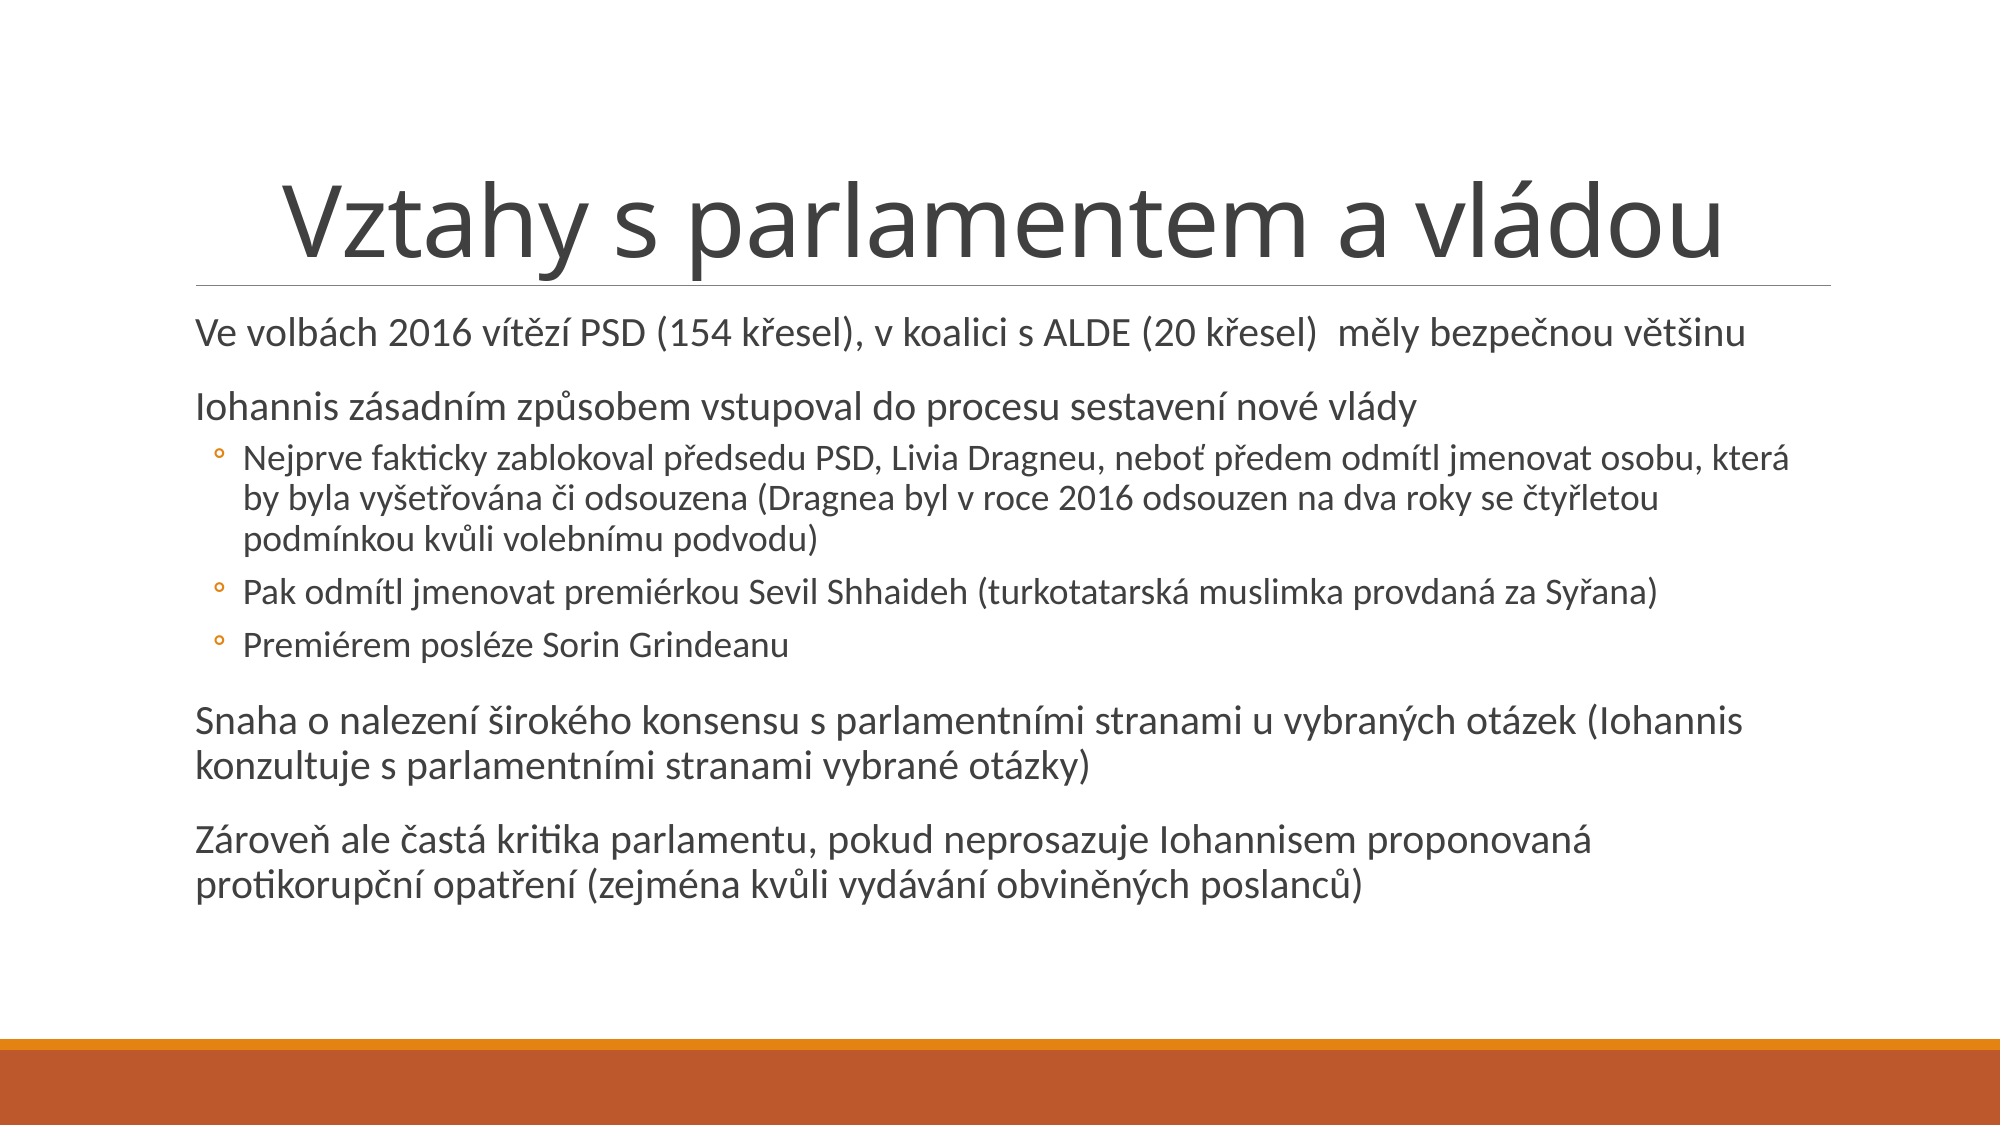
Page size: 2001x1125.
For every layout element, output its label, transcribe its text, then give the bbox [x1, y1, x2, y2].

title Vztahy s parlamentem a vládou [180, 47, 1830, 285]
list Ve volbách 2016 vítězí PSD (154 křesel), v koalici s ALDE (20 křesel) měly bezpečnou většinu Iohannis zásadním způsobem vstupoval do procesu sestavení nové vlády Nejprve fakticky zablokoval předsedu PSD, Livia Dragneu, neboť předem odmítl jmenovat osobu, která by byla vyšetřována či odsouzena (Dragnea byl v roce 2016 odsouzen na dva roky se čtyřletou podmínkou kvůli volebnímu podvodu) Pak odmítl jmenovat premiérkou Sevil Shhaideh (turkotatarská muslimka provdaná za Syřana) Premiérem posléze Sorin Grindeanu Snaha o nalezení širokého konsensu s parlamentními stranami u vybraných otázek (Iohannis konzultuje s parlamentními stranami vybrané otázky) Zároveň ale častá kritika parlamentu, pokud neprosazuje Iohannisem proponovaná protikorupční opatření (zejména kvůli vydávání obviněných poslanců) [180, 302, 1830, 963]
